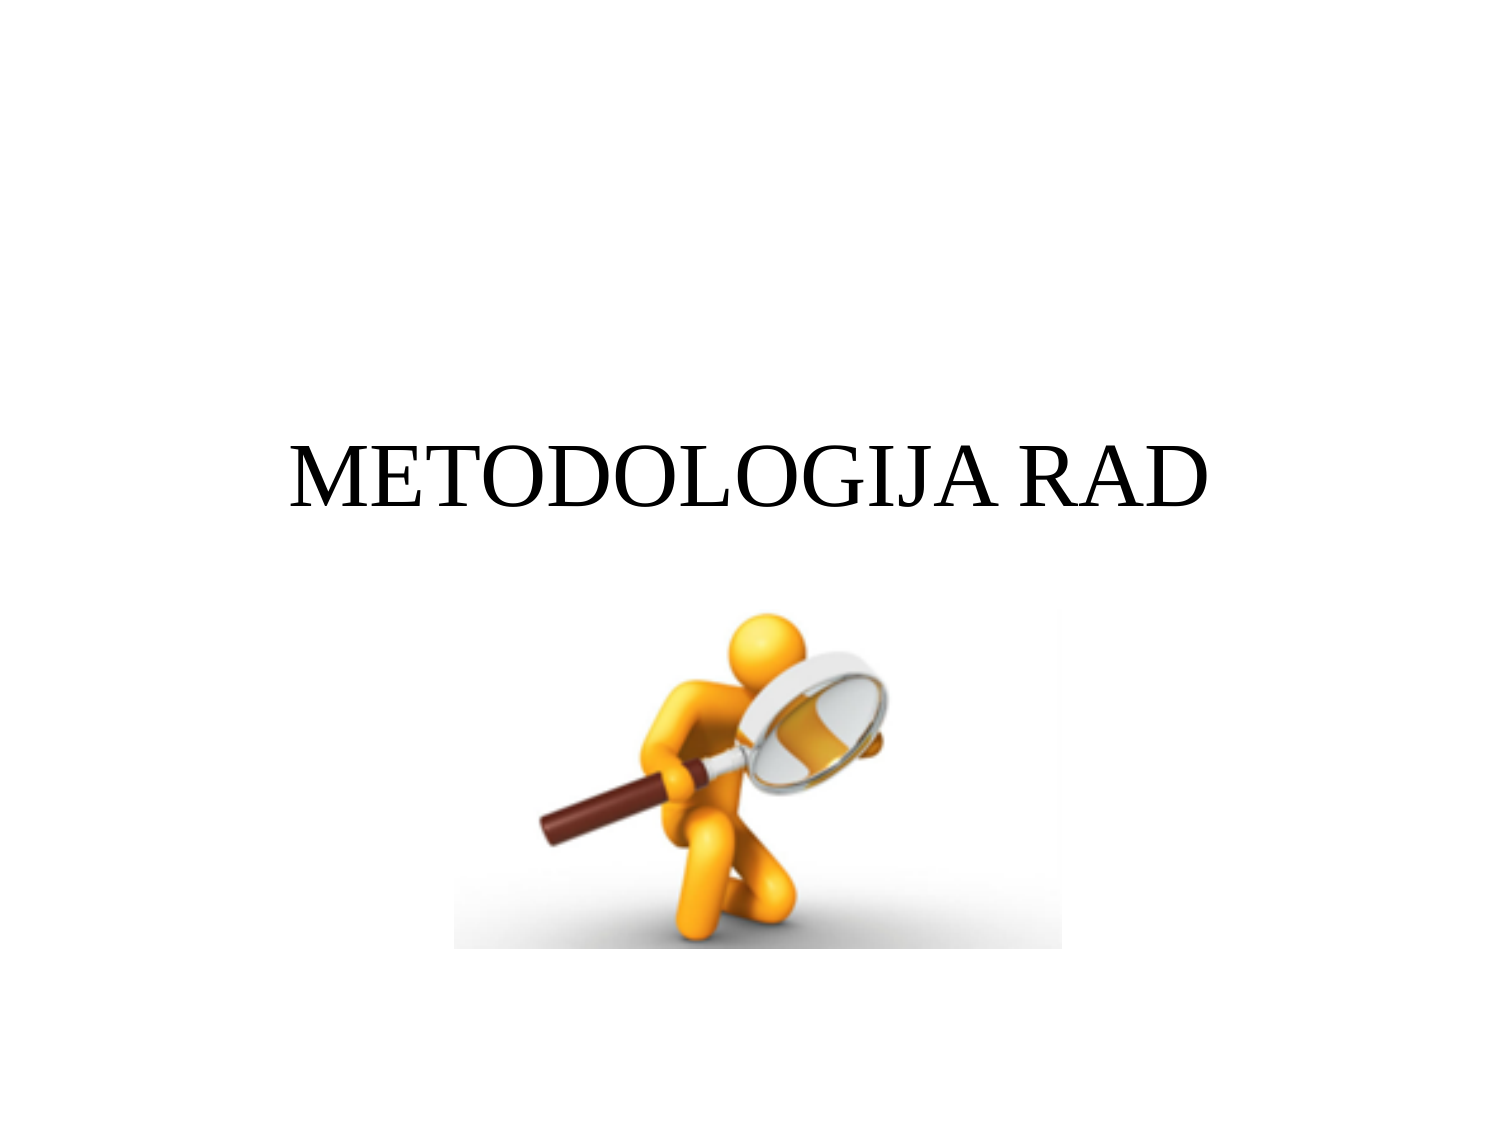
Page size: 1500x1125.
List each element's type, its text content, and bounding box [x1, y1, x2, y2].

title METODOLOGIJA RAD [112, 349, 1388, 591]
picture [454, 609, 1062, 949]
